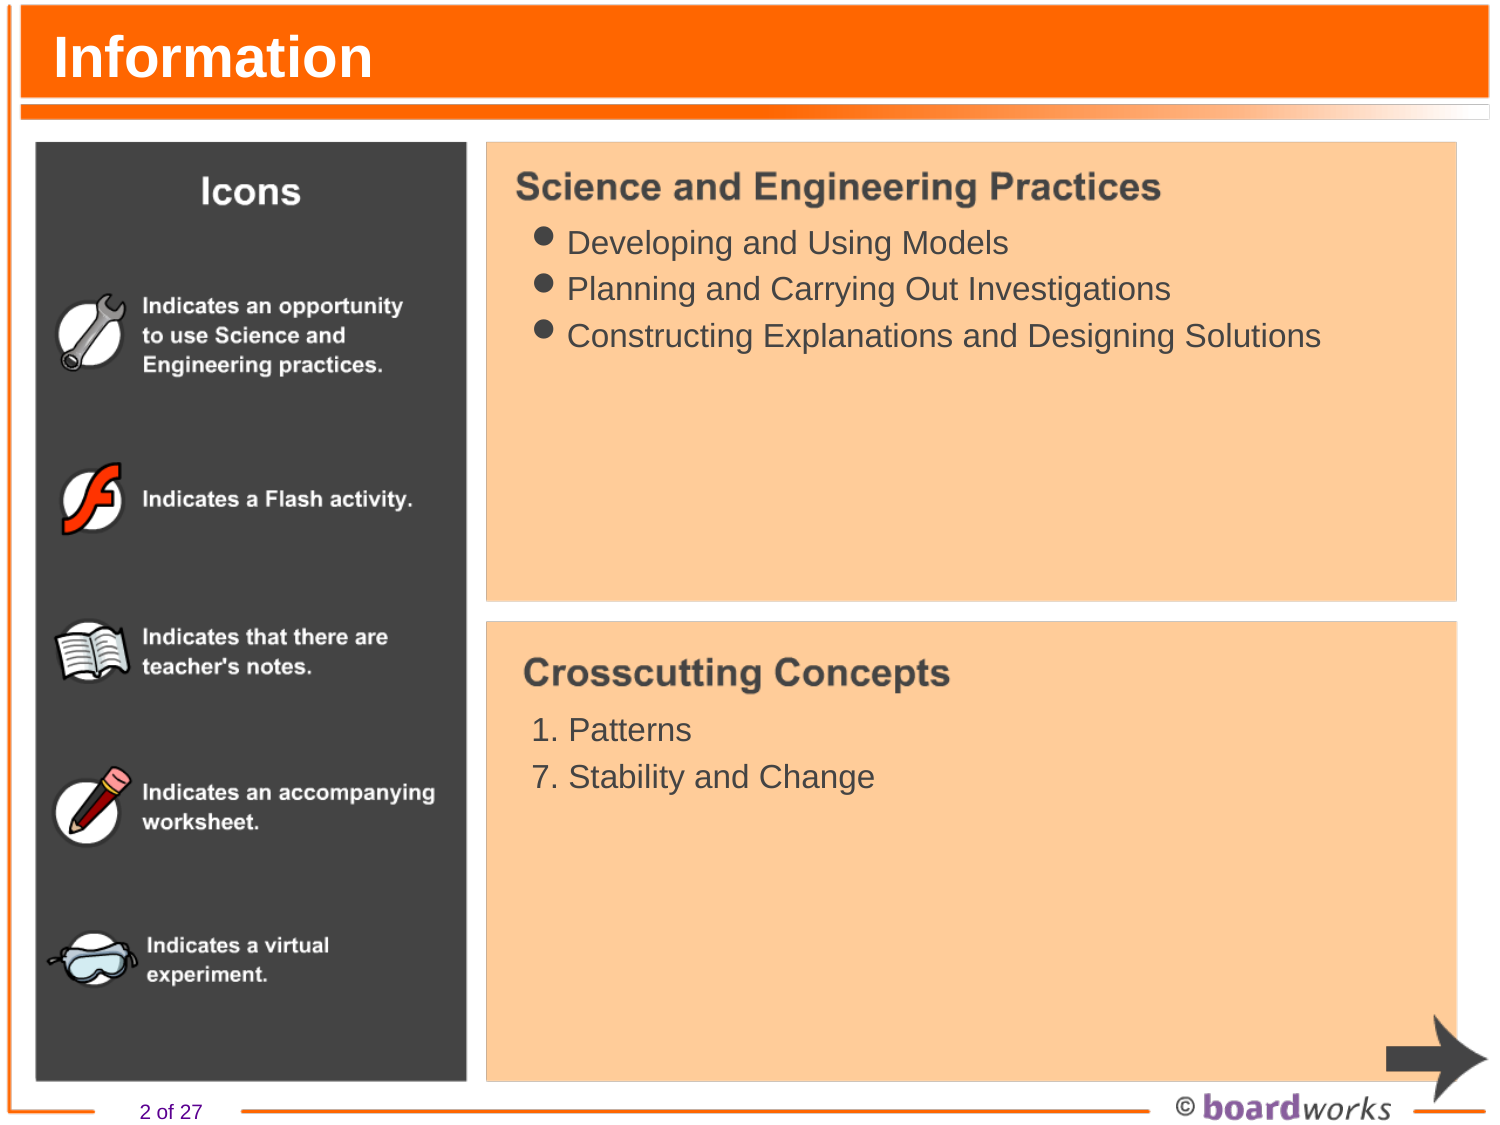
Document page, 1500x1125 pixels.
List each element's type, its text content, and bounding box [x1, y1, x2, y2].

picture [0, 0, 1500, 1125]
list Developing and Using Models Planning and Carrying Out Investigations Constructing Explanations and Designing Solutions [516, 213, 1454, 604]
title Information [38, 8, 1308, 99]
list 1. Patterns 7. Stability and Change [516, 700, 1454, 1088]
